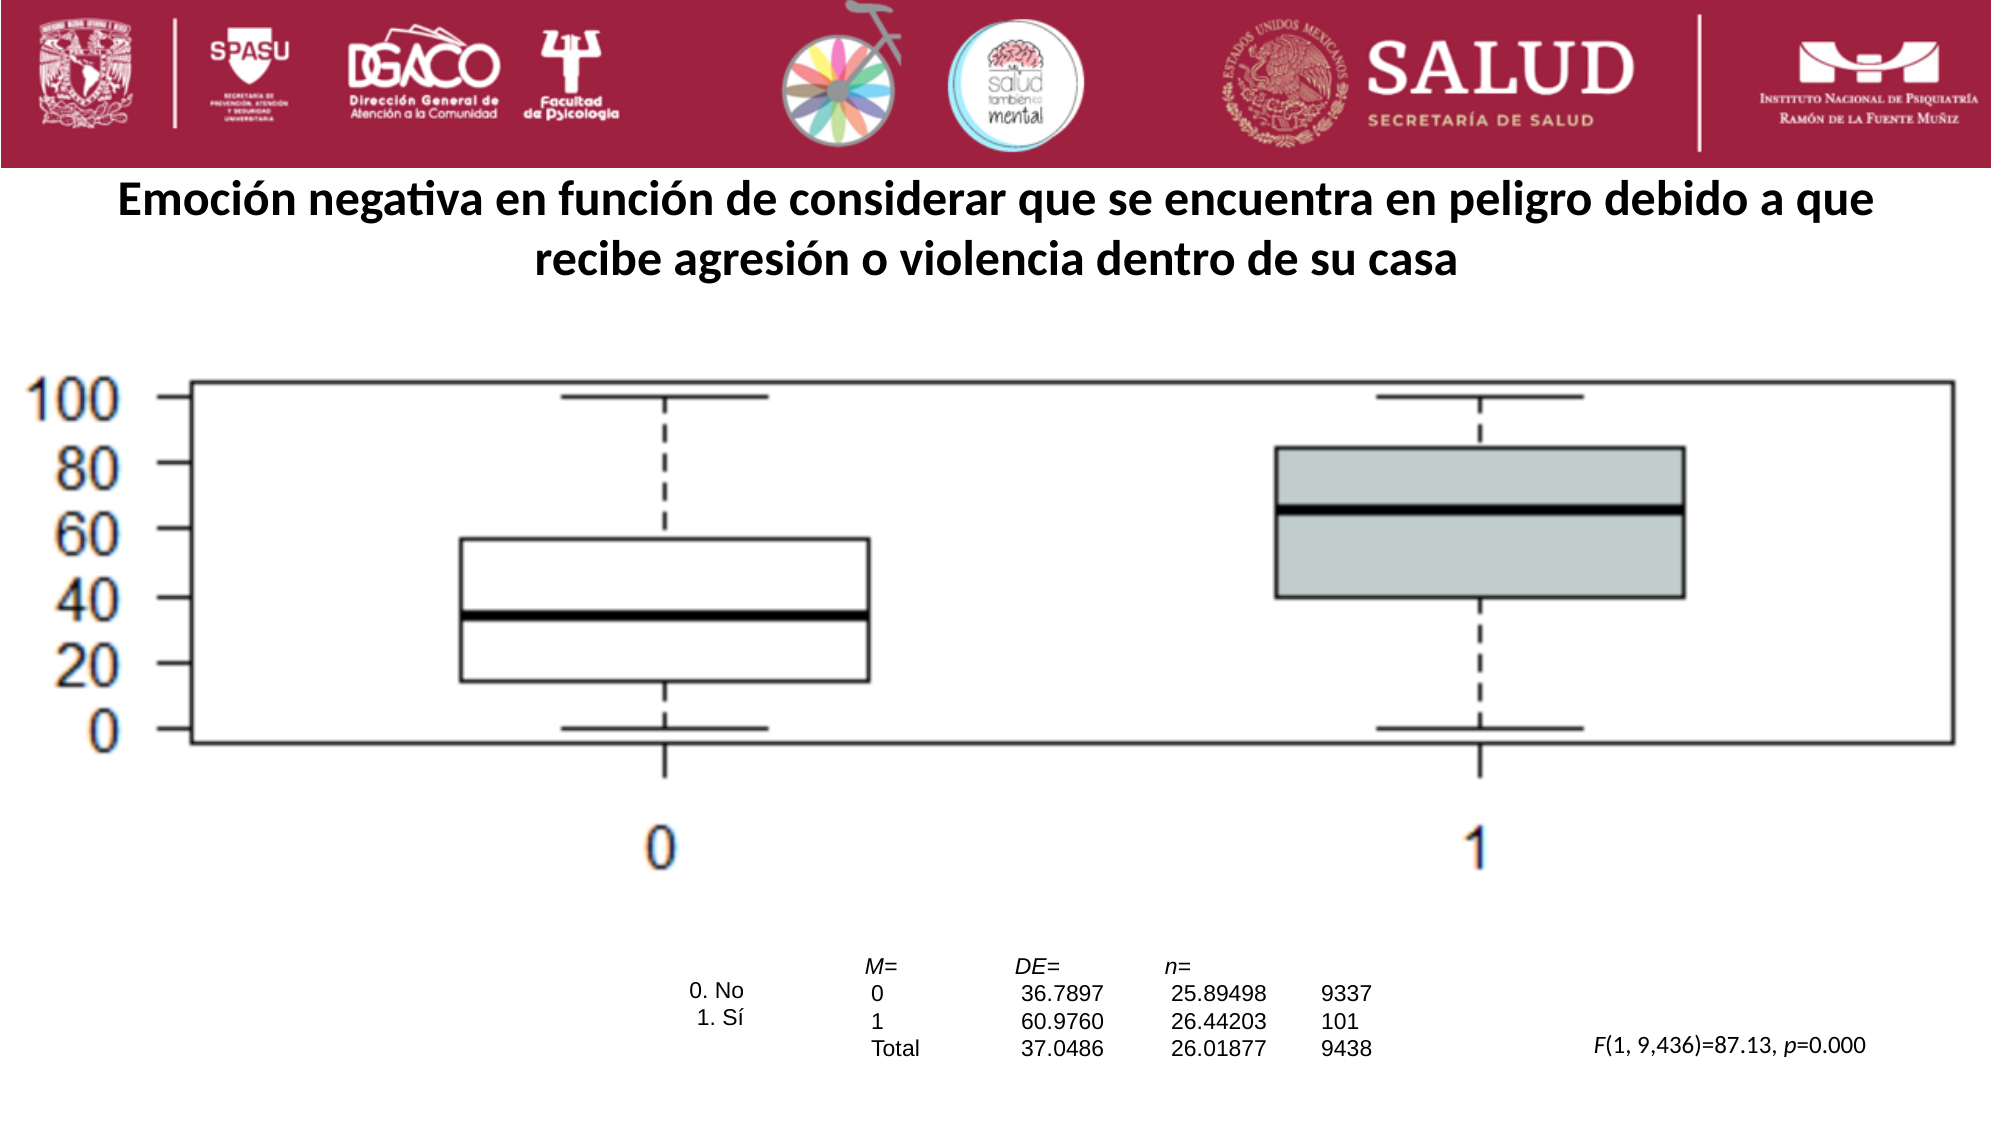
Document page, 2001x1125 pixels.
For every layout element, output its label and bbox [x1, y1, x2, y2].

text_box [21, 158, 1970, 1099]
picture [1, 0, 1991, 168]
